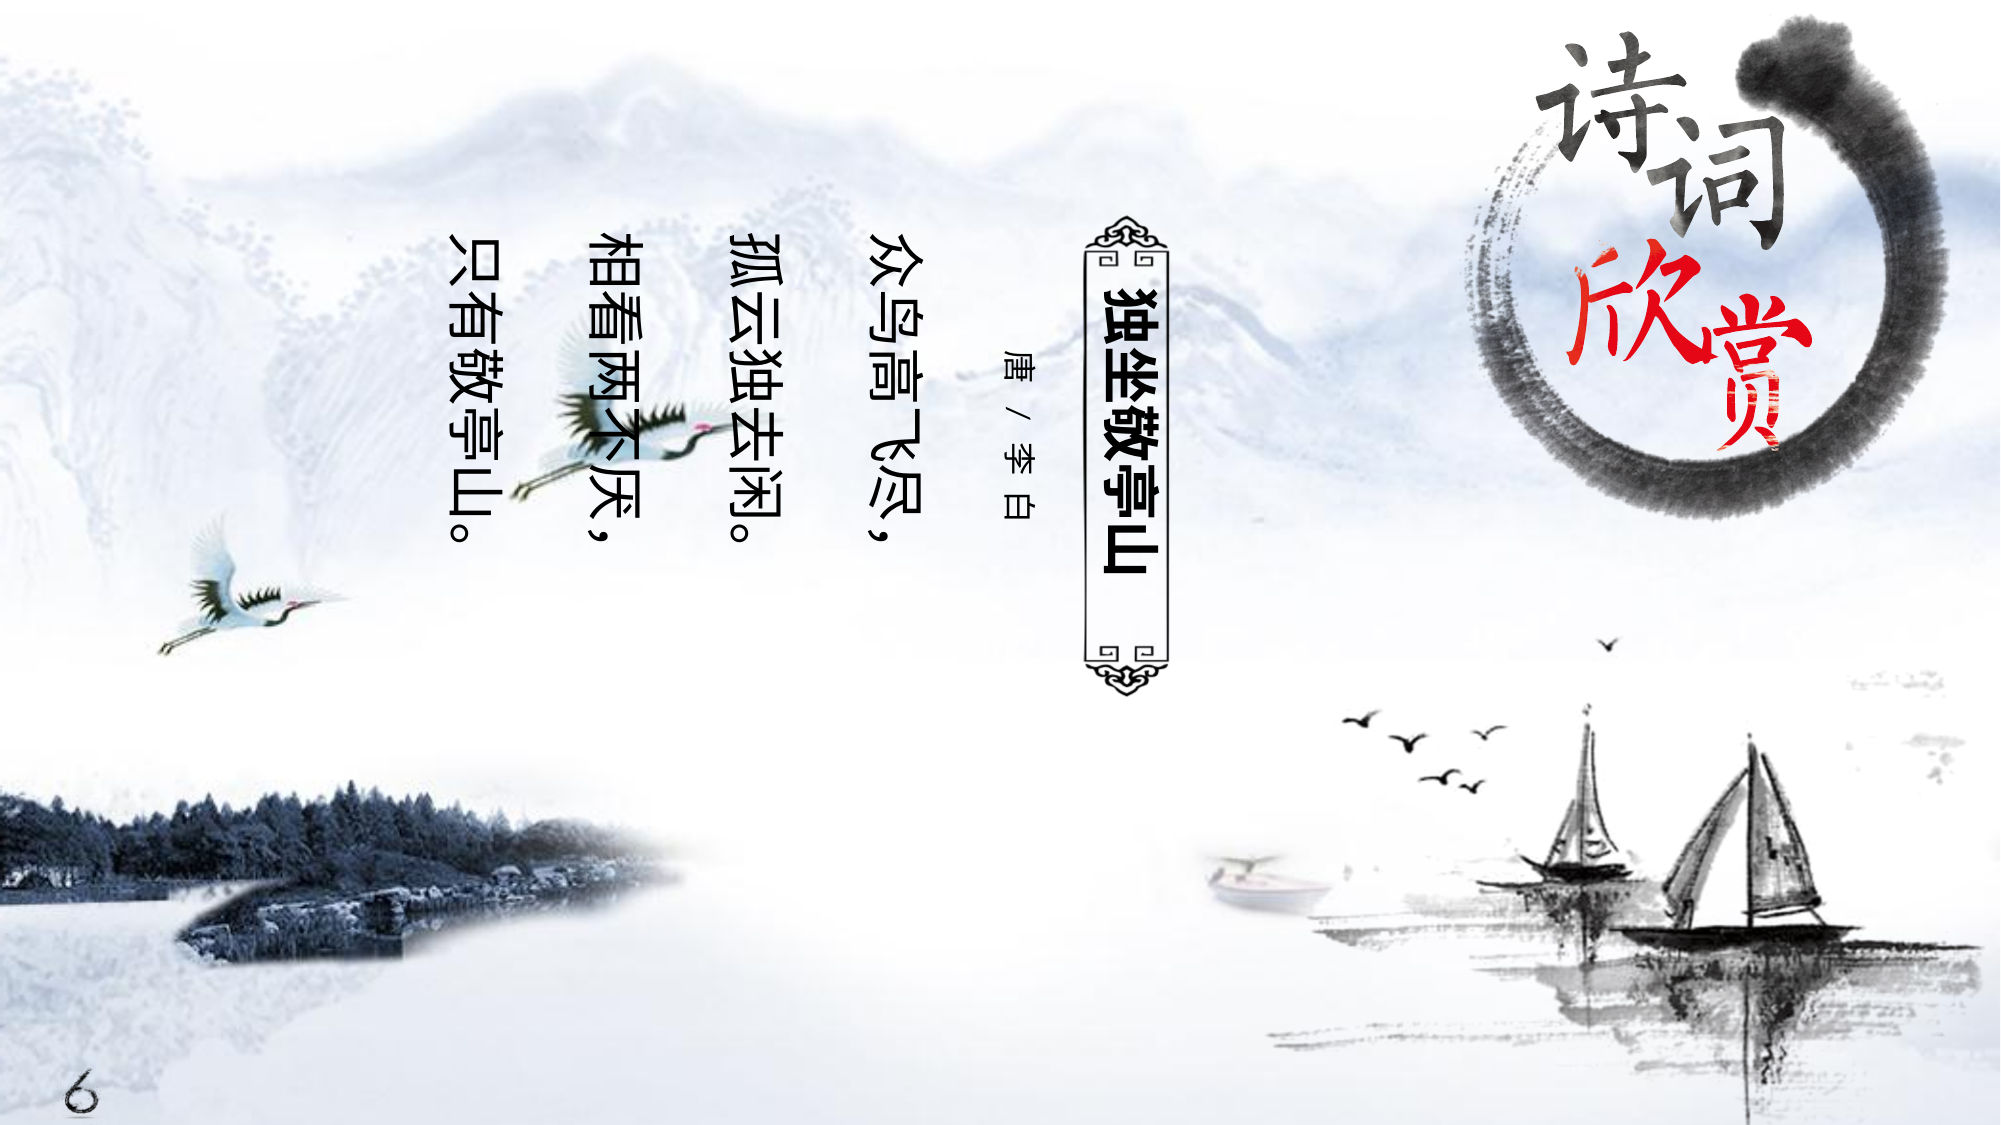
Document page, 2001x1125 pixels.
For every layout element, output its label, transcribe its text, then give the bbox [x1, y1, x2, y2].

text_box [1415, 0, 2000, 569]
picture [0, 13, 2001, 1125]
text_box 唐 / 李 白 [1011, 336, 1048, 554]
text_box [1060, 189, 1186, 717]
text_box 众鸟高飞尽， 孤云独去闲。 相看两不厌， 只有敬亭山。 [414, 216, 1011, 699]
